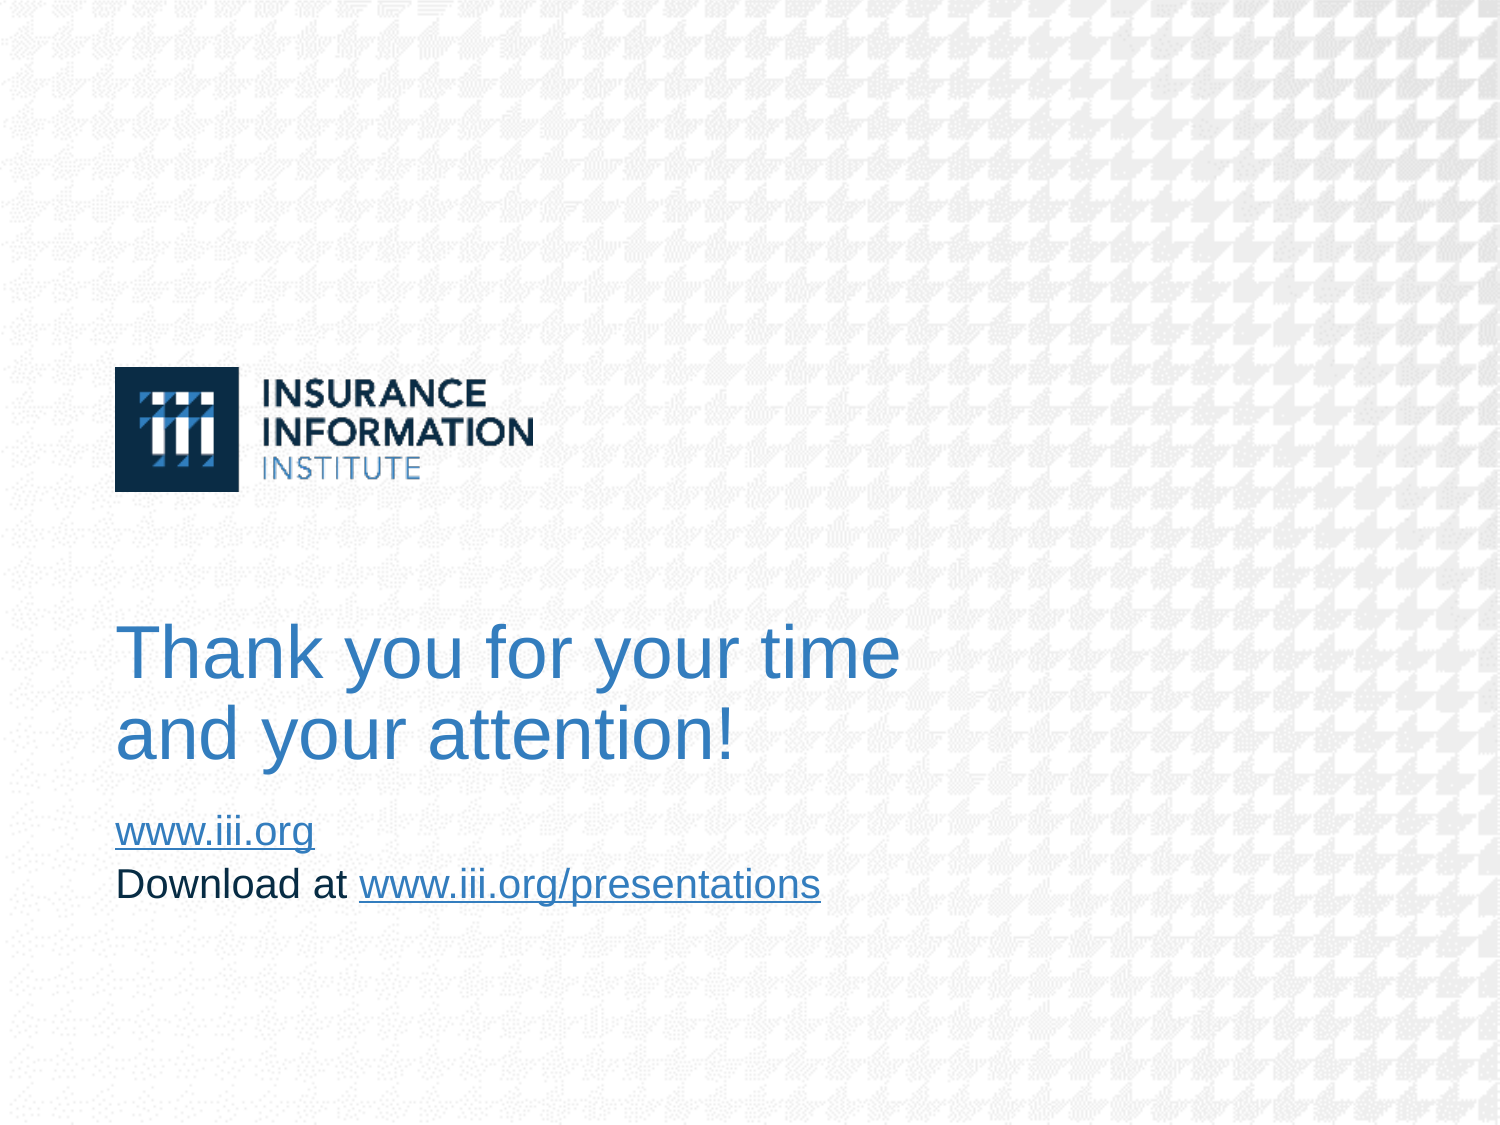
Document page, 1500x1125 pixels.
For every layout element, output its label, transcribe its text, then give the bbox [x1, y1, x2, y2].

subtitle www.iii.org Download at www.iii.org/presentations [115, 809, 1391, 943]
title Thank you for your time and your attention! [115, 549, 1391, 777]
picture [0, 0, 1500, 1125]
